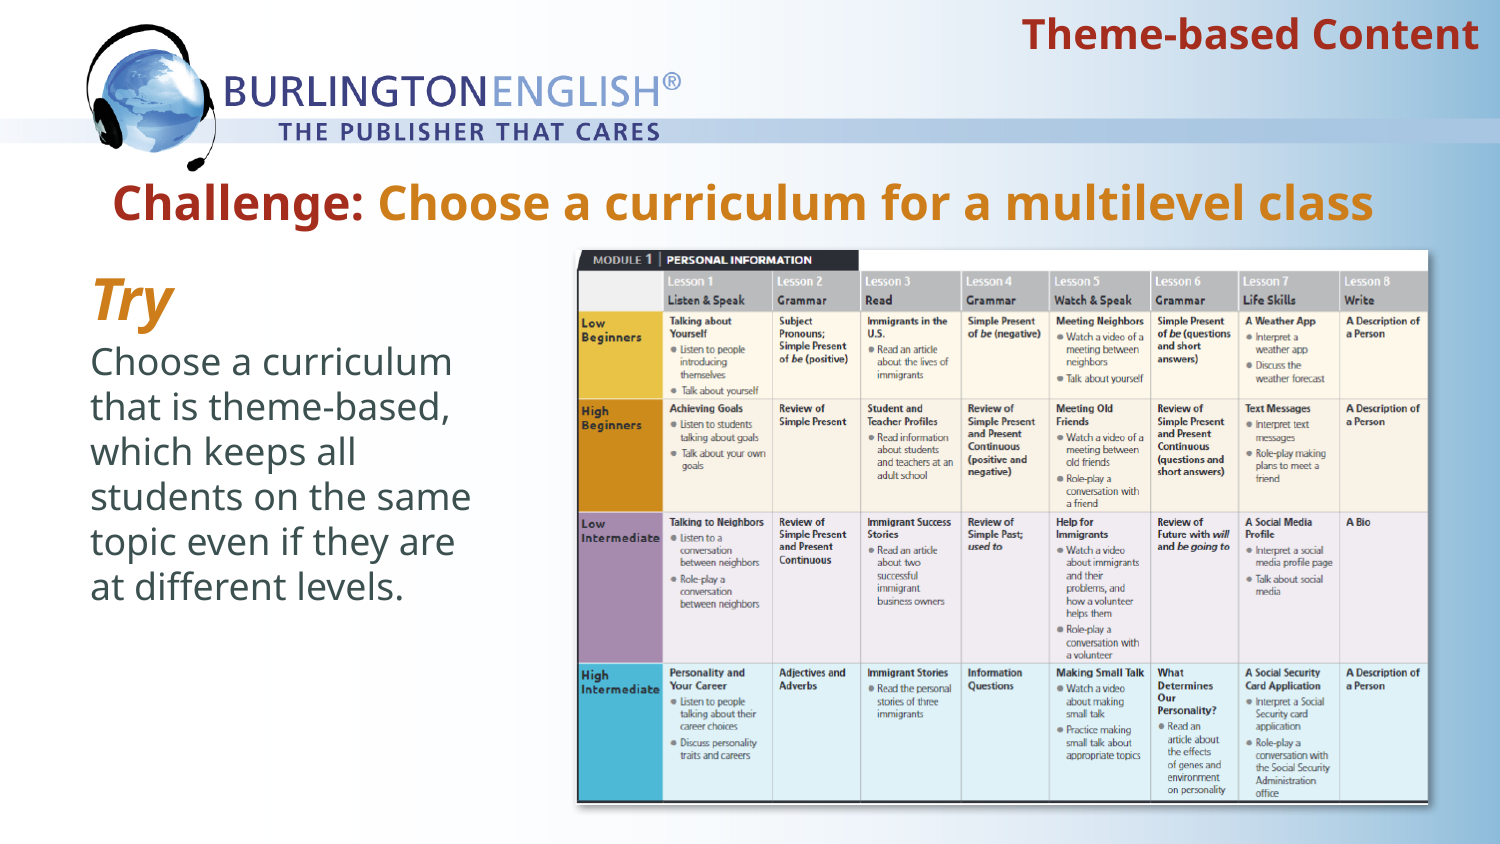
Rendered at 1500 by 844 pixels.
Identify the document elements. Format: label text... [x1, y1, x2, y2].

picture [0, 238, 1500, 844]
text_box Challenge: Choose a curriculum for a multilevel class [0, 165, 1500, 238]
text_box Theme-based Content [1006, 0, 1500, 65]
picture [0, 0, 1500, 165]
text_box Try [75, 255, 226, 340]
text_box Choose a curriculum that is theme-based, which keeps all students on the same topic even if they are at different levels. [75, 329, 502, 615]
